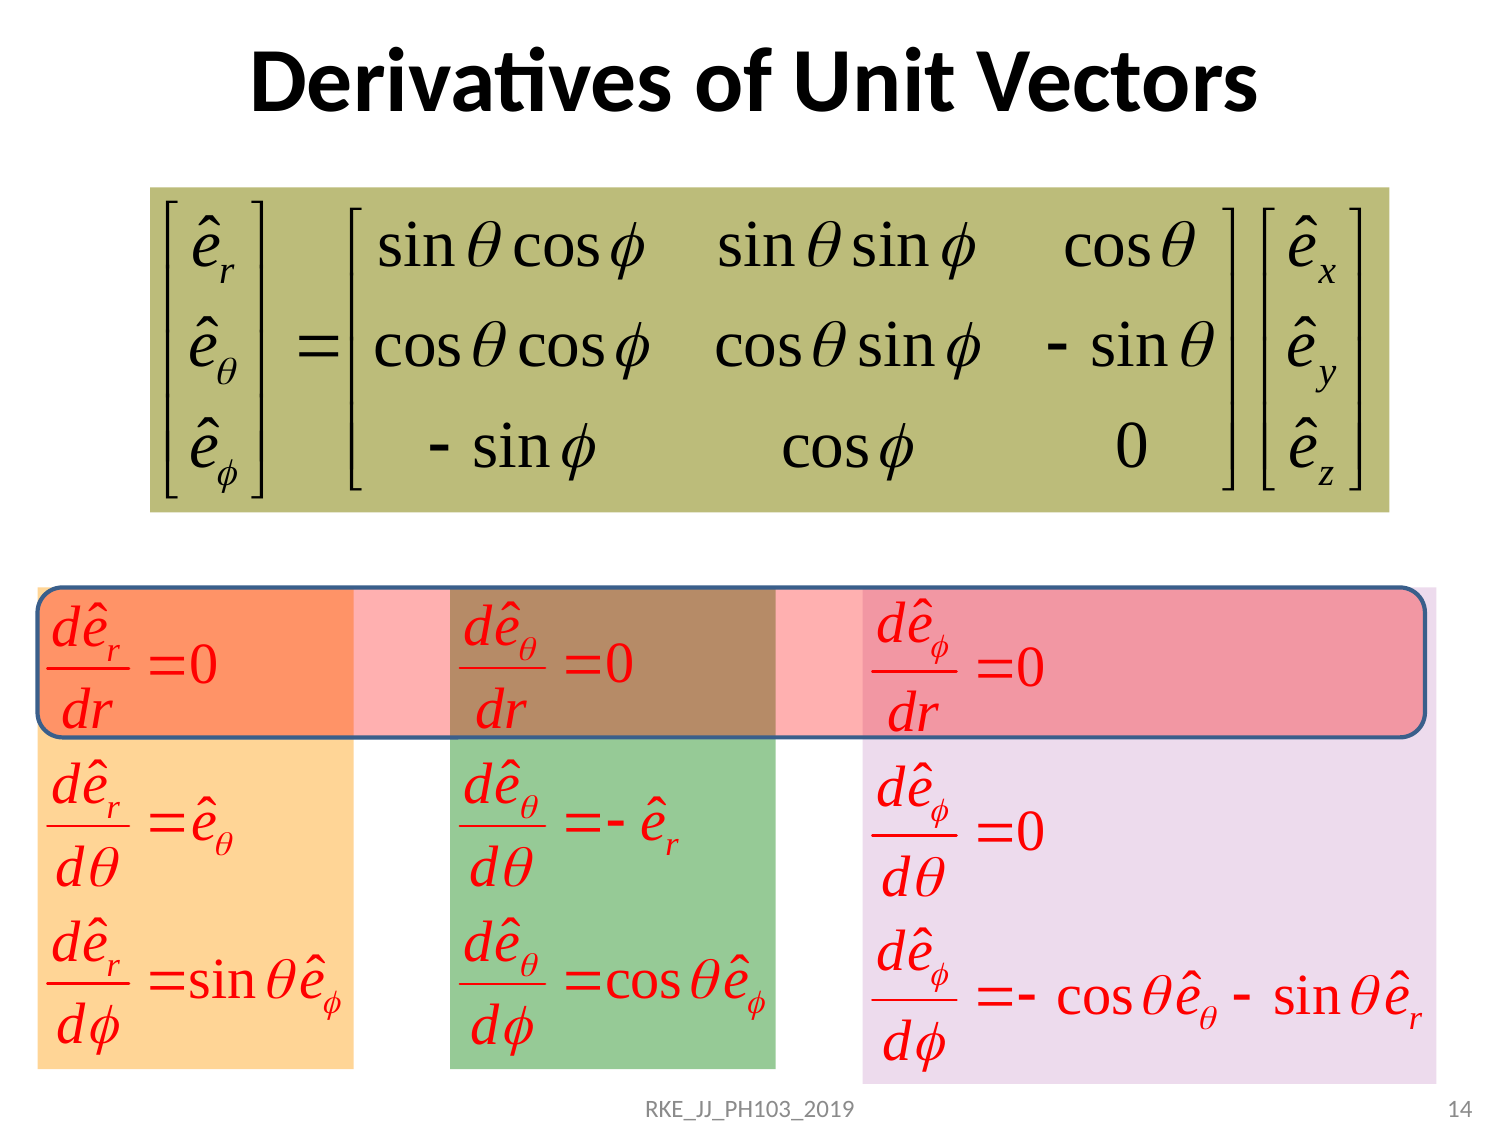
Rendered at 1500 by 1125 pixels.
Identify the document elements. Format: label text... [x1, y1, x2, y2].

title Derivatives of Unit Vectors [79, 0, 1430, 169]
footer RKE_JJ_PH103_2019 [512, 1077, 988, 1125]
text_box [449, 587, 777, 1070]
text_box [149, 187, 1390, 513]
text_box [862, 587, 1437, 1085]
slide_number 14 [1137, 1077, 1488, 1125]
text_box [774, 585, 863, 740]
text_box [37, 587, 354, 1070]
text_box [351, 585, 451, 740]
